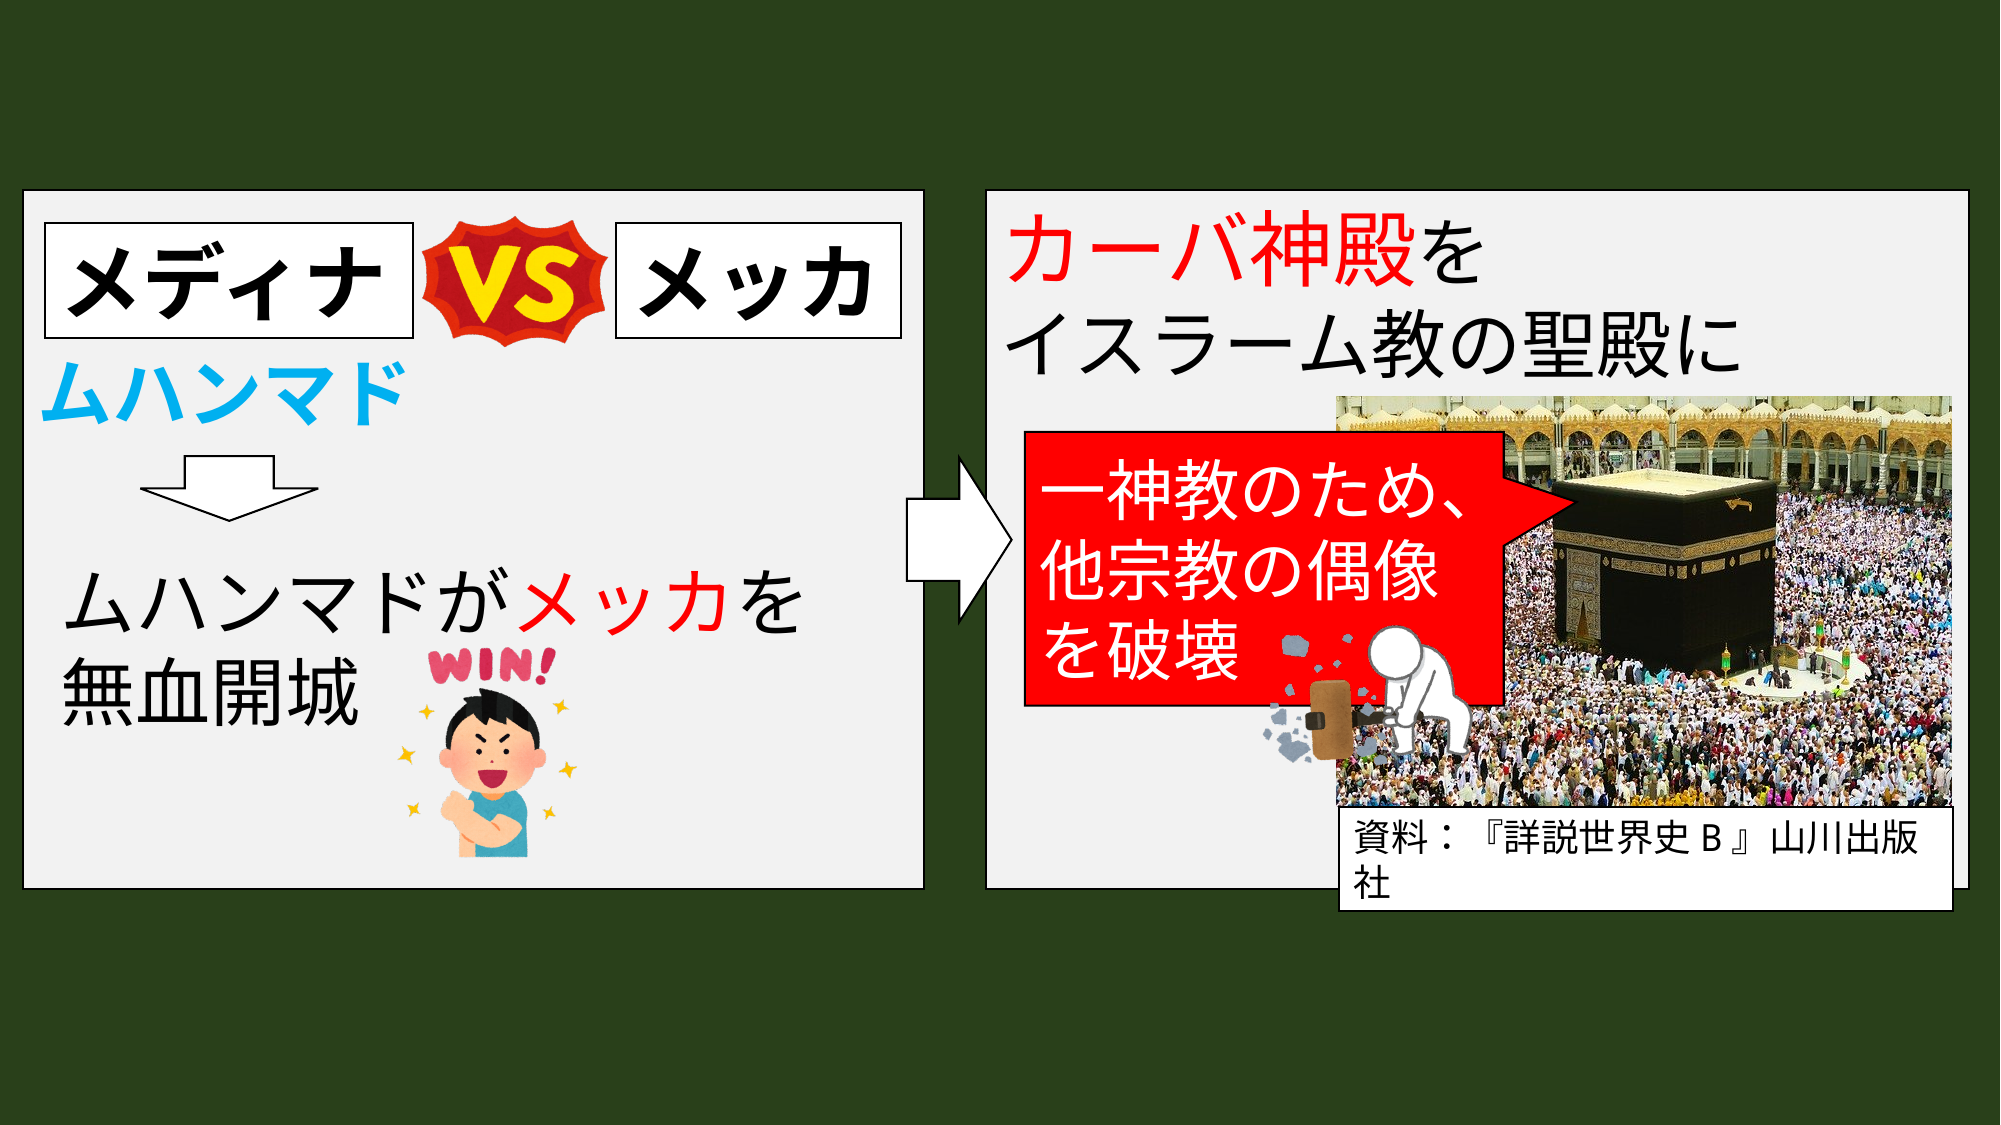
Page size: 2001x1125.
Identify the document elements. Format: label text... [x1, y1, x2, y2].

text_box メディナ [44, 222, 414, 339]
text_box [22, 189, 925, 890]
text_box 資料：『詳説世界史B』山川出版社 [1338, 806, 1954, 912]
text_box ムハンマドがメッカを無血開城 [45, 547, 838, 743]
text_box カーバ神殿を イスラーム教の聖殿に [985, 189, 1970, 890]
text_box ムハンマド [23, 339, 436, 445]
picture [380, 639, 590, 868]
text_box [905, 454, 1013, 626]
picture [419, 203, 611, 359]
text_box [139, 455, 319, 522]
text_box メッカ [615, 222, 902, 339]
text_box 一神教のため、 他宗教の偶像を破壊 [1023, 430, 1335, 707]
picture [1260, 396, 1952, 807]
